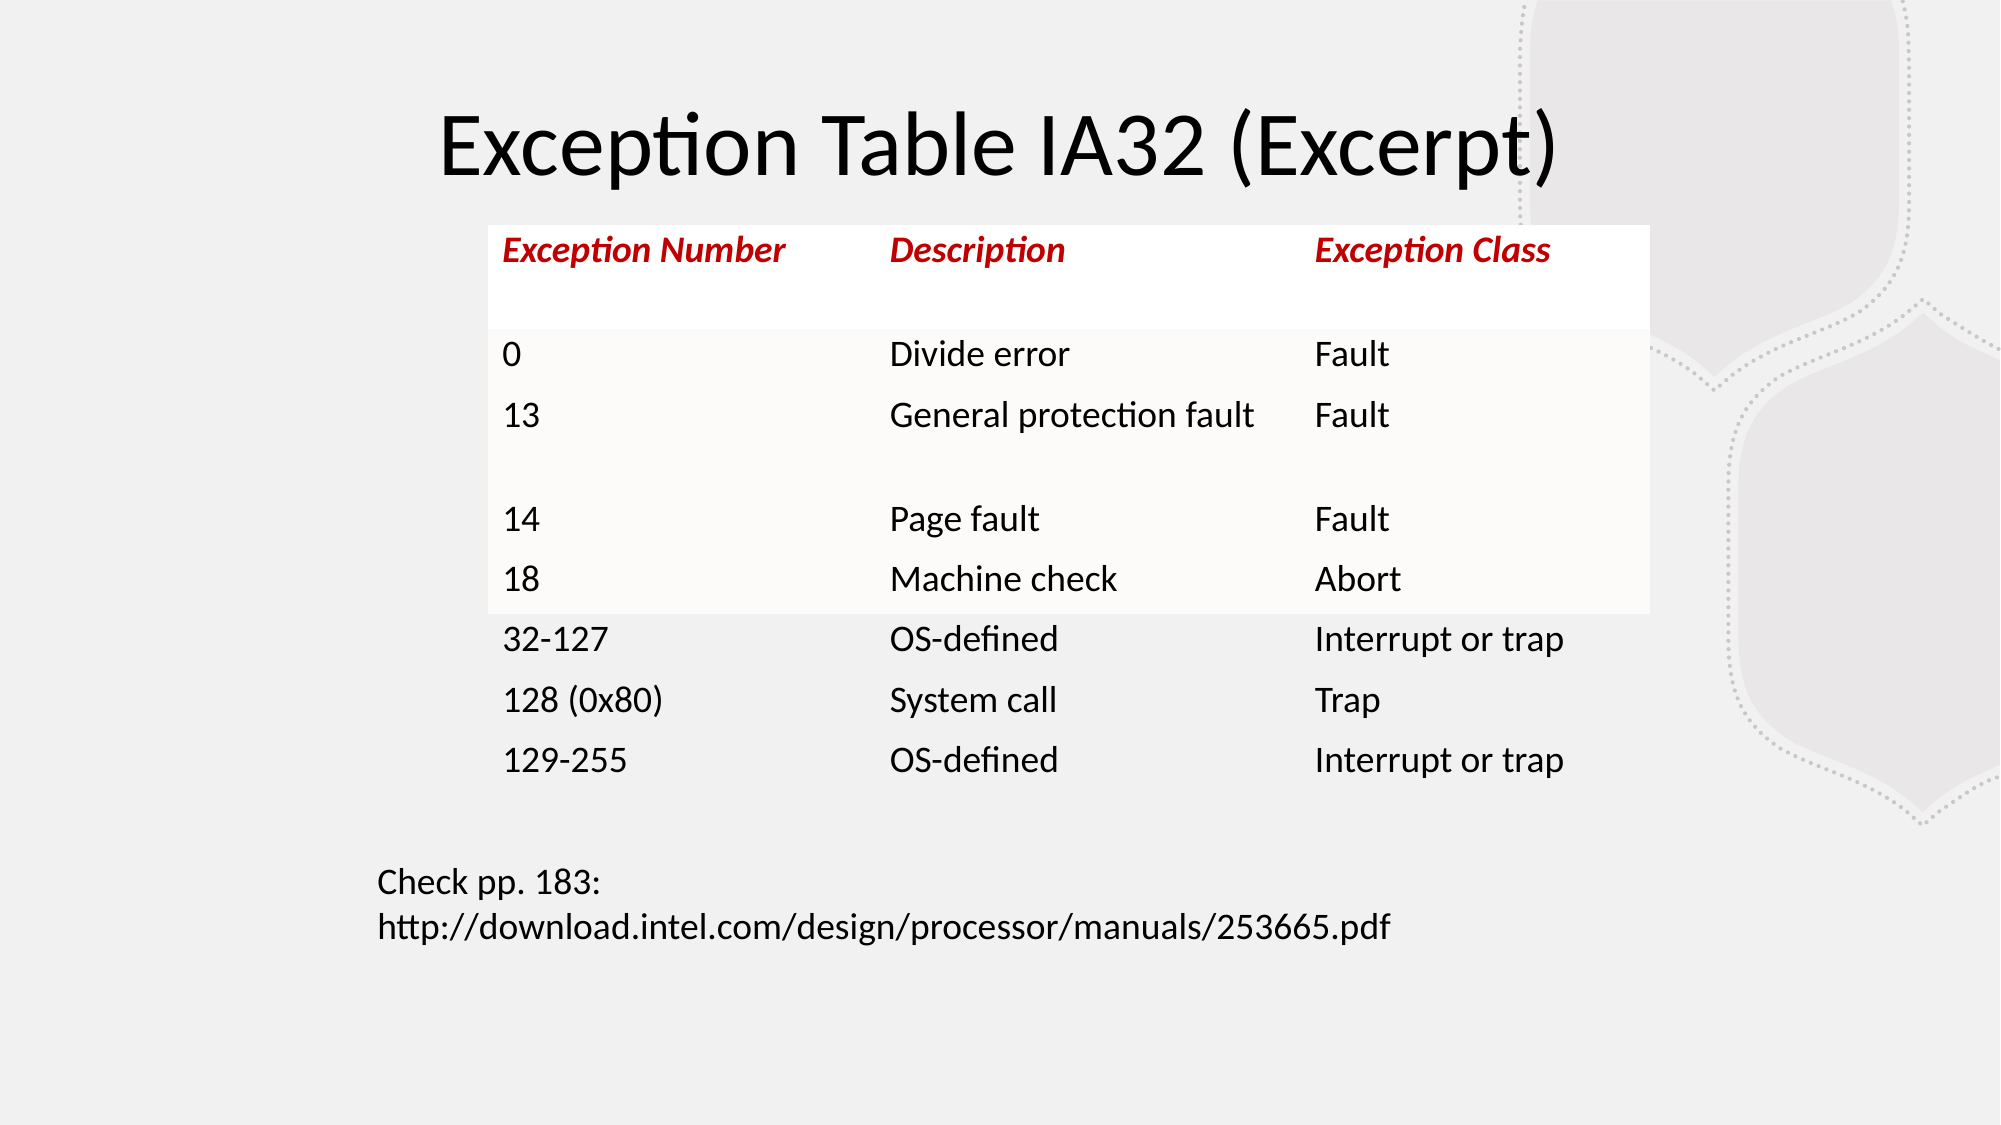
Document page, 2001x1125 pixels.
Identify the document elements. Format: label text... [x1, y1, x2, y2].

table_header Exception Number [488, 225, 875, 329]
table_cell 14 [488, 493, 875, 554]
table_cell System call [875, 674, 1300, 735]
table_cell Interrupt or trap [1300, 614, 1650, 674]
table_cell 18 [488, 554, 875, 614]
table_cell 32-127 [488, 614, 875, 674]
table_cell 128 (0x80) [488, 674, 875, 735]
table_cell Fault [1300, 493, 1650, 554]
table_cell 129-255 [488, 735, 875, 795]
table_header Exception Class [1300, 225, 1650, 329]
table_cell 13 [488, 389, 875, 493]
table_cell Fault [1300, 389, 1650, 493]
table_header Description [875, 225, 1300, 329]
table_cell Abort [1300, 554, 1650, 614]
table_cell Machine check [875, 554, 1300, 614]
table_cell General protection fault [875, 389, 1300, 493]
table_cell Interrupt or trap [1300, 735, 1650, 795]
table_cell OS-defined [875, 735, 1300, 795]
table_cell 0 [488, 329, 875, 389]
table_cell OS-defined [875, 614, 1300, 674]
table_cell Fault [1300, 329, 1650, 389]
text_box Exception Table IA32 (Excerpt) [324, 21, 1675, 257]
table_cell Divide error [875, 329, 1300, 389]
table_cell Trap [1300, 674, 1650, 735]
table_cell Page fault [875, 493, 1300, 554]
text_box Check pp. 183: http://download.intel.com/design/processor/manuals/253665.pdf [362, 849, 1675, 956]
